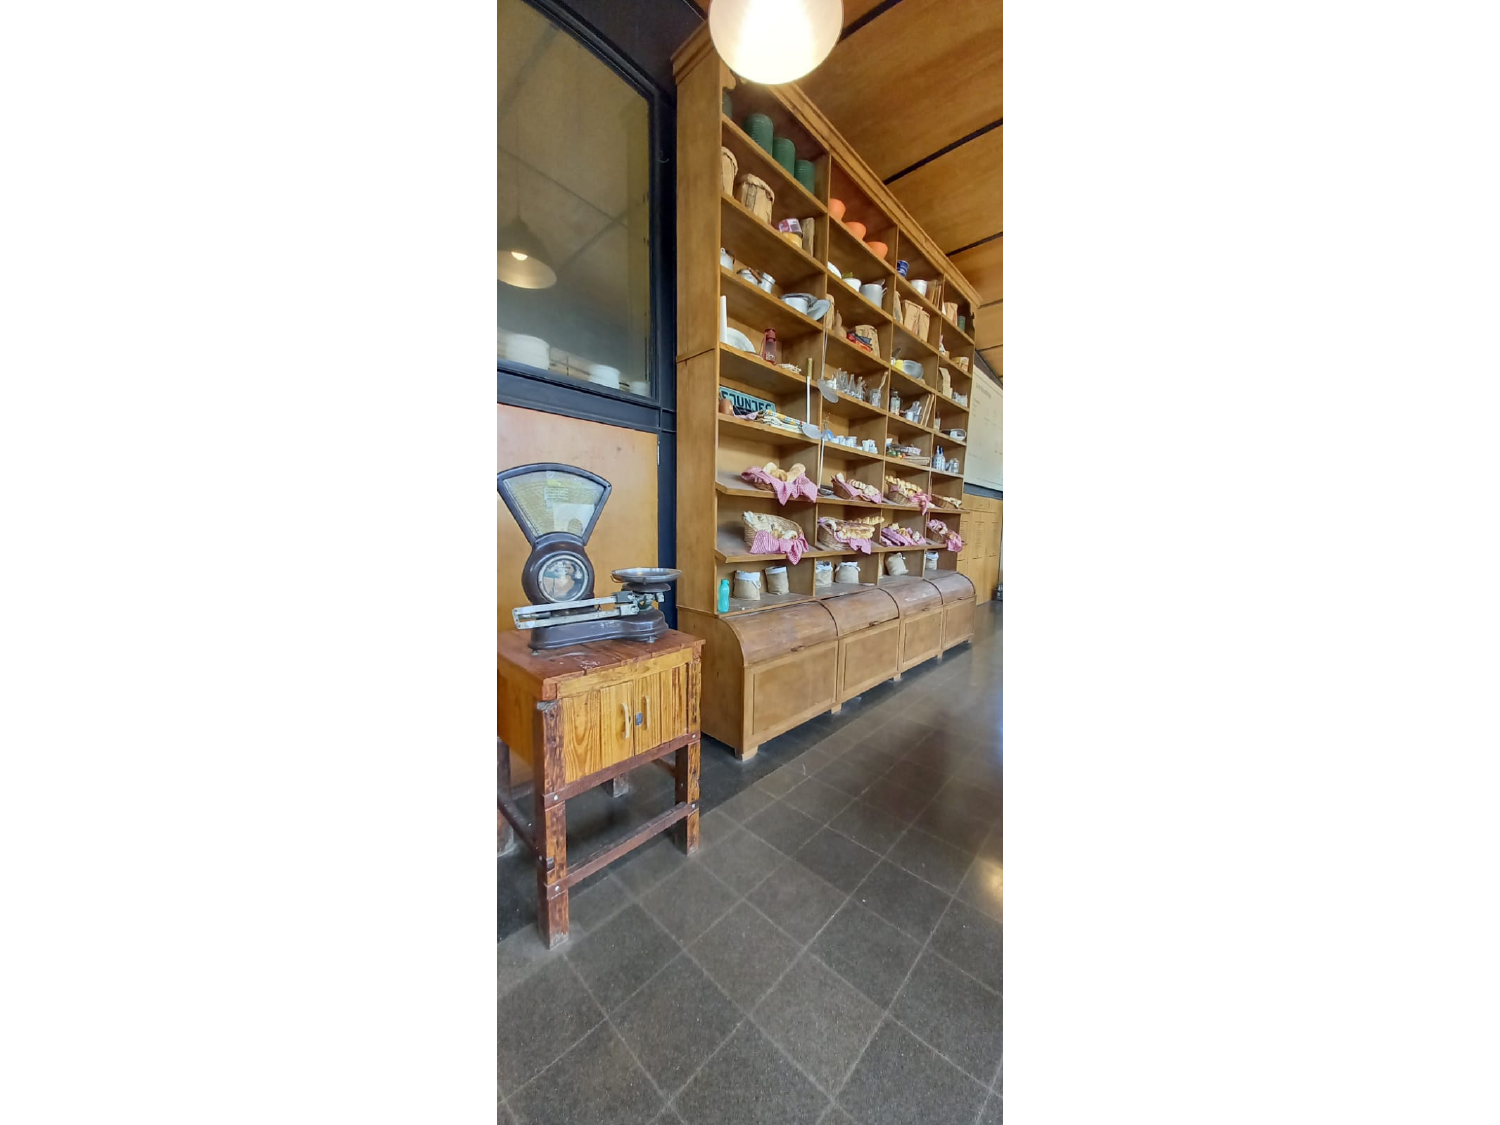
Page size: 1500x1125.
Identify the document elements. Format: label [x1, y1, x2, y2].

picture [496, 0, 1003, 1125]
